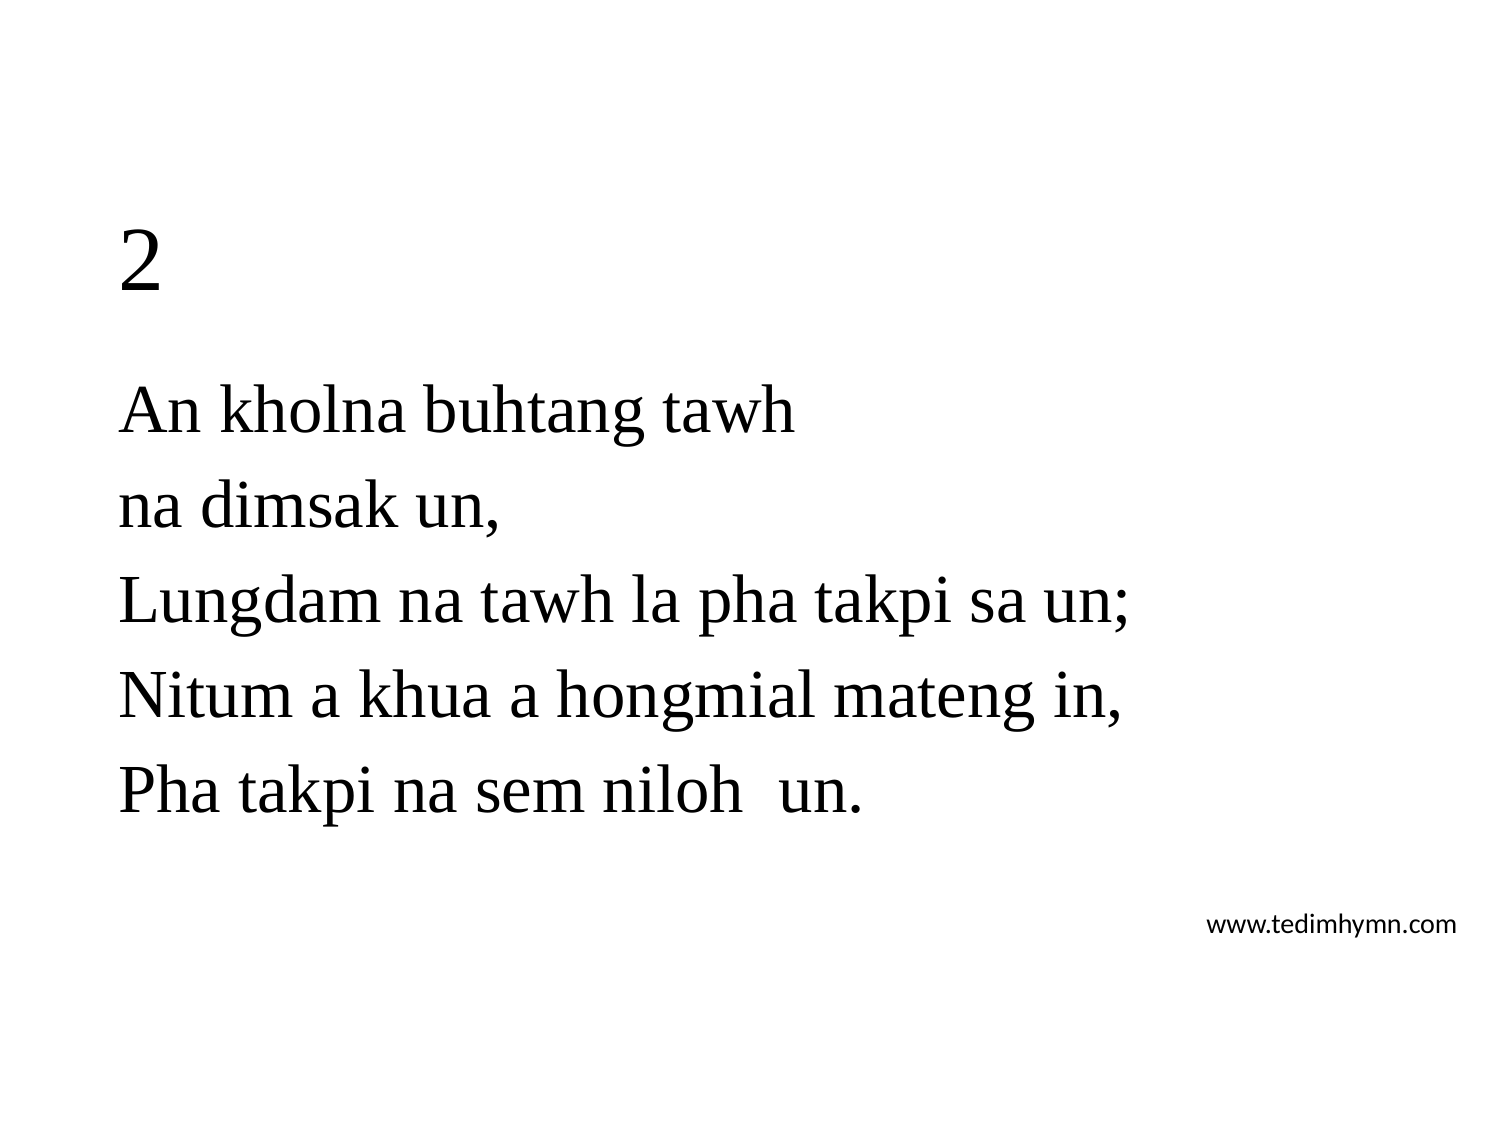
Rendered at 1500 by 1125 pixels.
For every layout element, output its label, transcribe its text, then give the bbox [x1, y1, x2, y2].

list An kholna buhtang tawh na dimsak un, Lungdam na tawh la pha takpi sa un; Nitum a khua a hongmial mateng in, Pha takpi na sem niloh un. [103, 365, 1397, 901]
title 2 [103, 200, 1397, 322]
text_box www.tedimhymn.com [1191, 897, 1500, 947]
